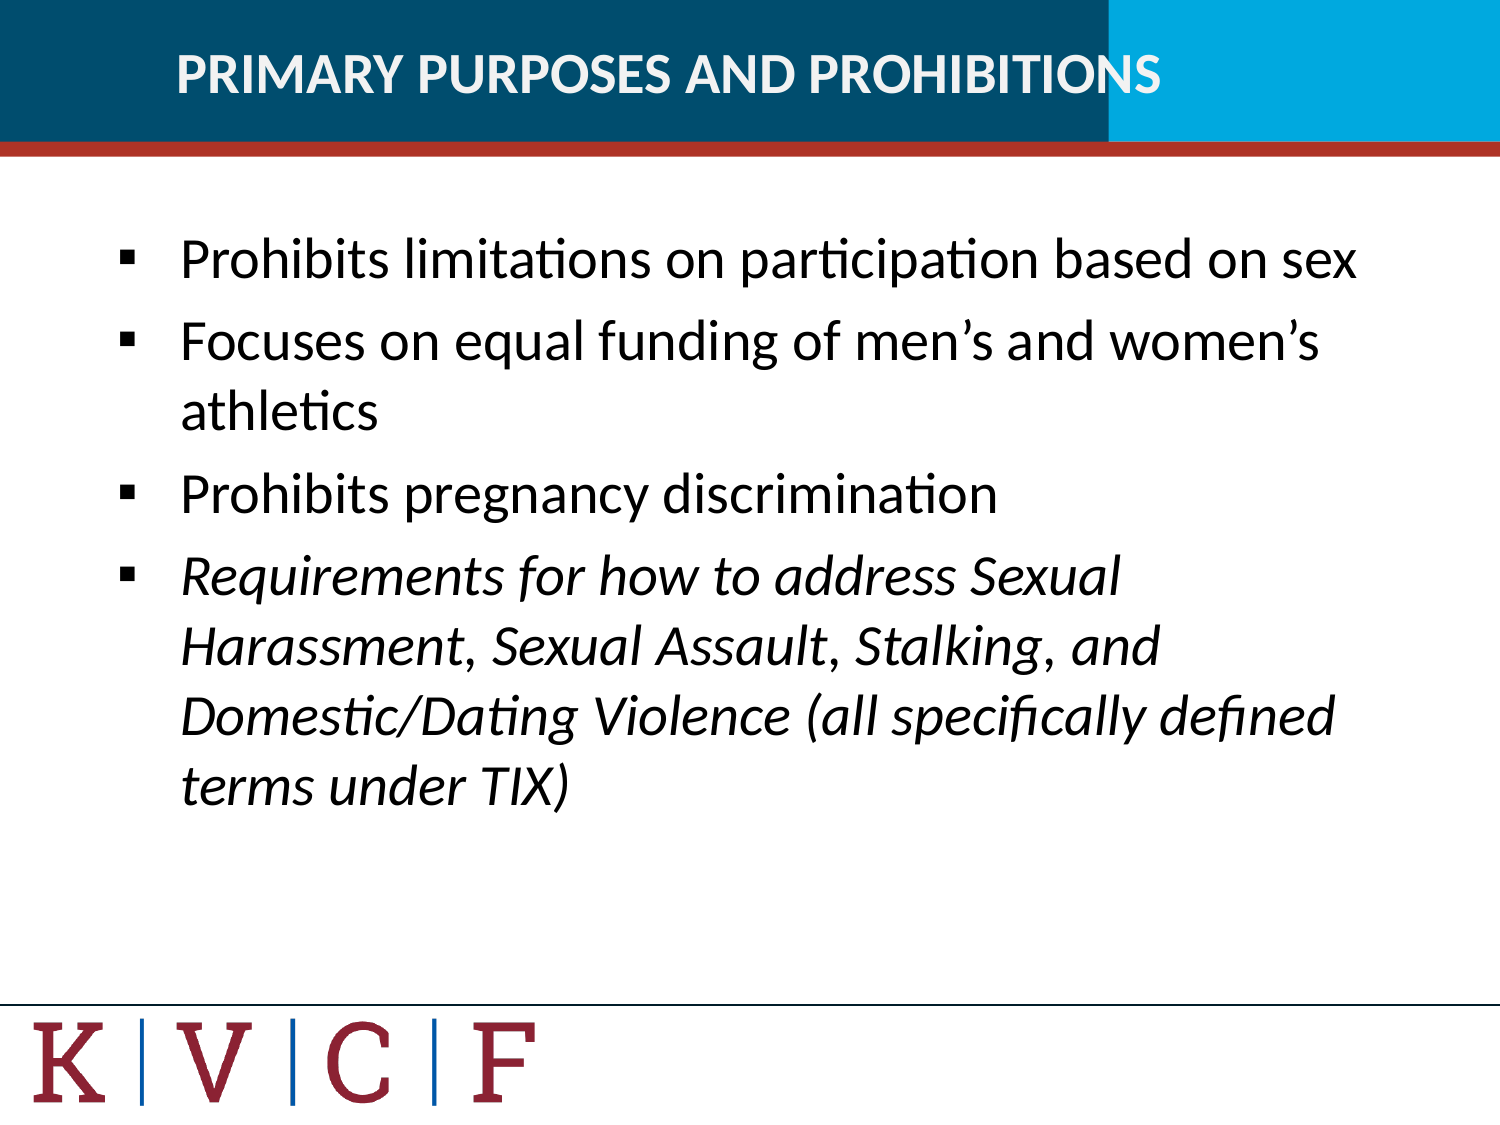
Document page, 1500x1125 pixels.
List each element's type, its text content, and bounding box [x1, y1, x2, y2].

title PRIMARY PURPOSES AND PROHIBITIONS [62, 24, 1293, 116]
list Prohibits limitations on participation based on sex Focuses on equal funding of men’s and women’s athletics Prohibits pregnancy discrimination Requirements for how to address Sexual Harassment, Sexual Assault, Stalking, and Domestic/Dating Violence (all specifically defined terms under TIX) [90, 212, 1388, 857]
picture [24, 1012, 549, 1111]
